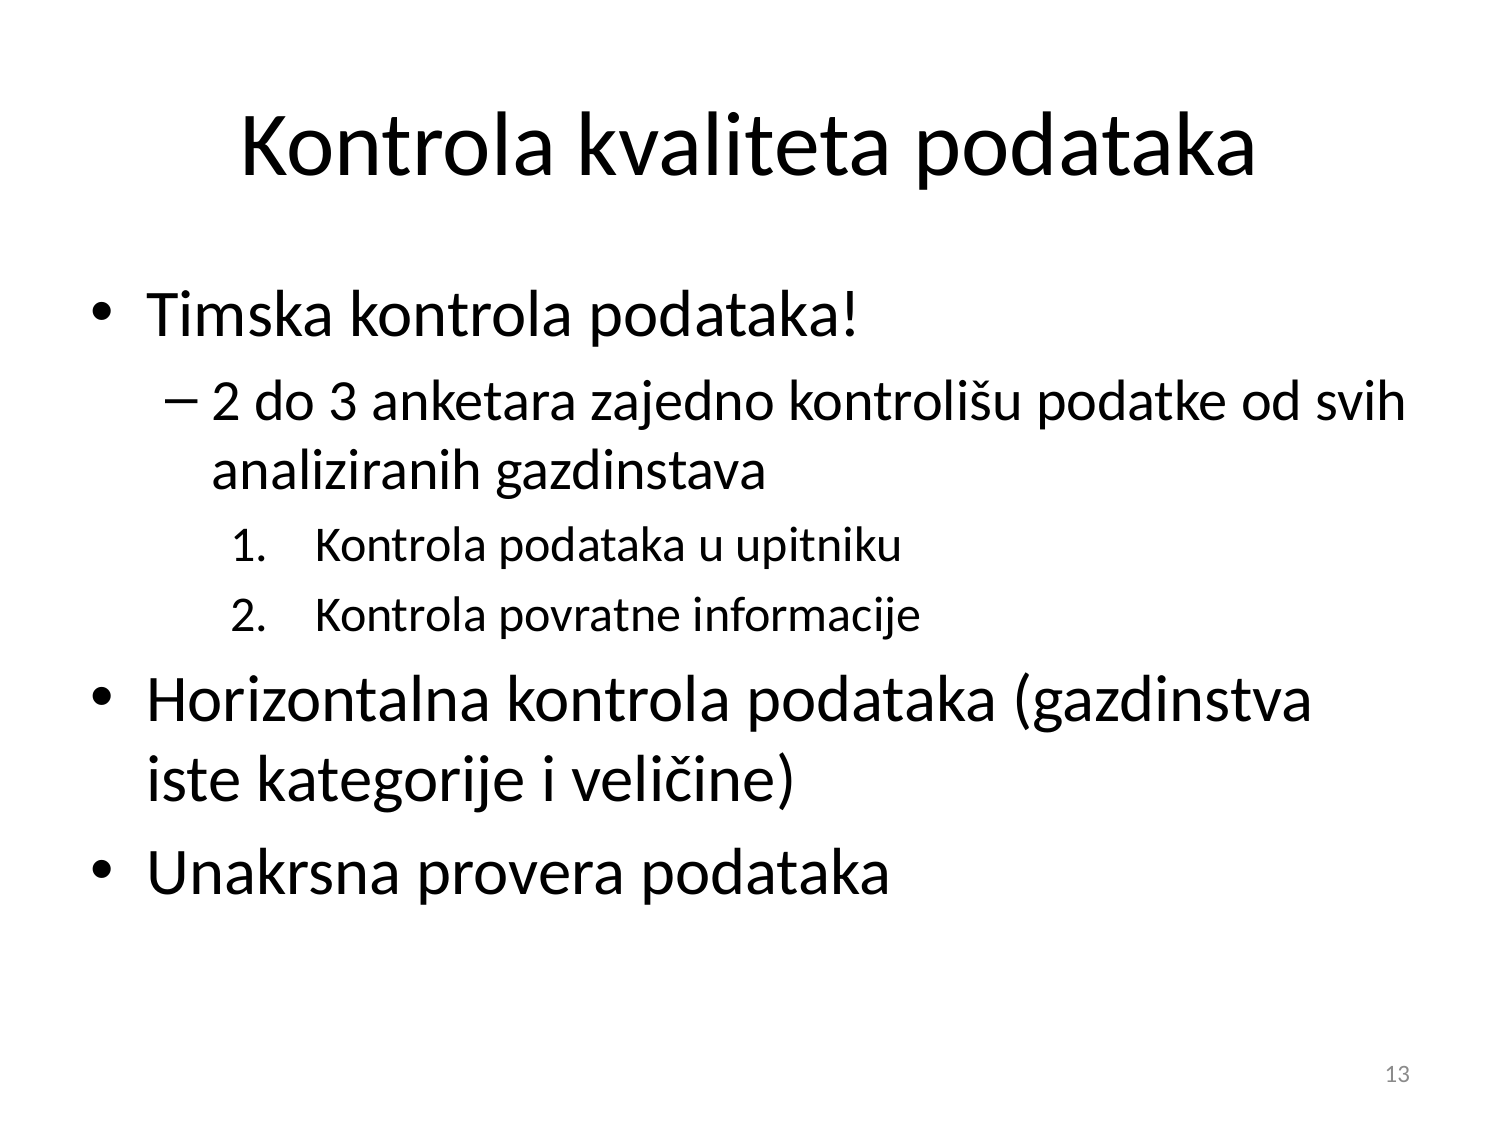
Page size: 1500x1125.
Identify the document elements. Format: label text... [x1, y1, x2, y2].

slide_number 13 [1074, 1042, 1425, 1103]
list Timska kontrola podataka! 2 do 3 anketara zajedno kontrolišu podatke od svih analiziranih gazdinstava Kontrola podataka u upitniku Kontrola povratne informacije Horizontalna kontrola podataka (gazdinstva iste kategorije i veličine) Unakrsna provera podataka [75, 262, 1425, 1005]
title Kontrola kvaliteta podataka [75, 45, 1425, 233]
